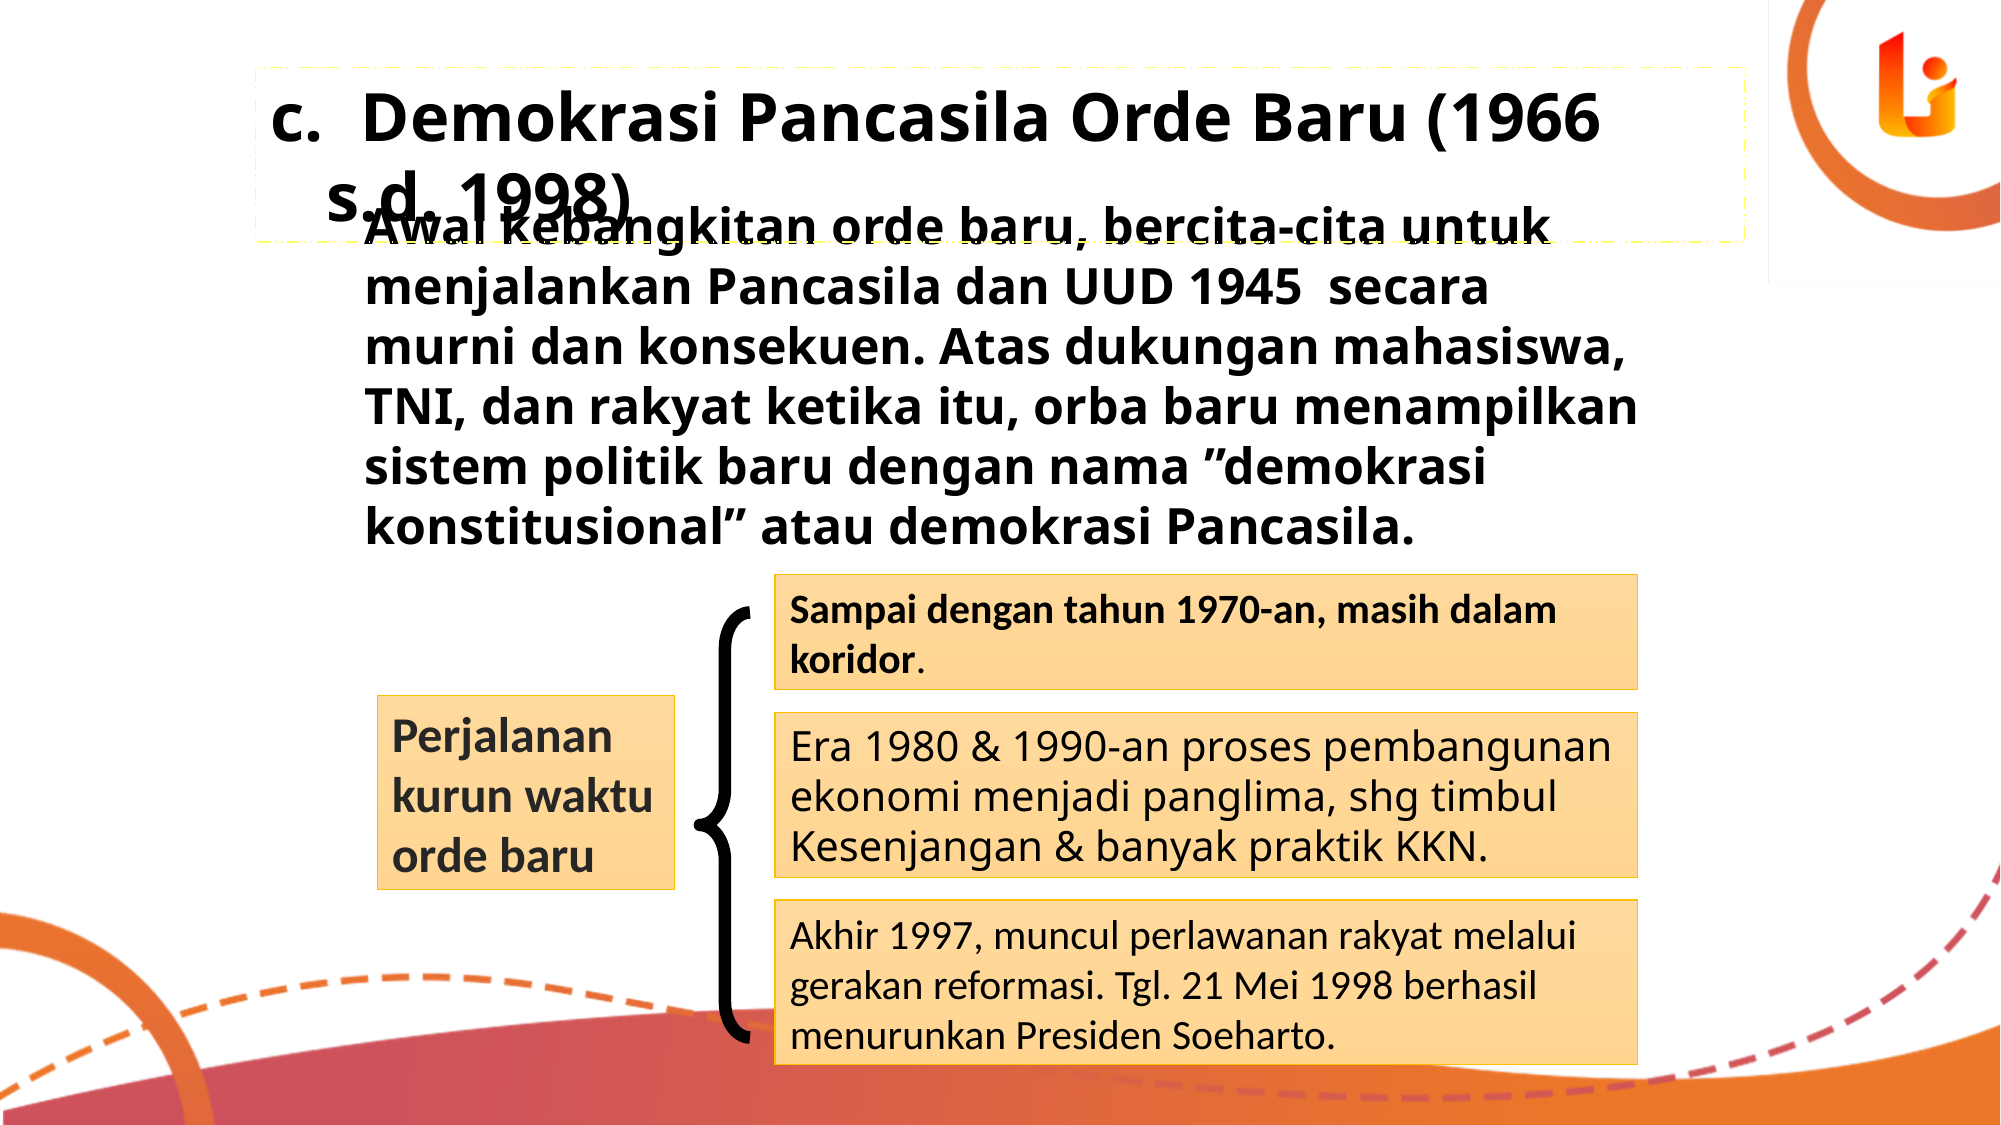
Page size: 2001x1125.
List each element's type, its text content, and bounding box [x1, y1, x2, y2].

text_box Akhir 1997, muncul perlawanan rakyat melalui gerakan reformasi. Tgl. 21 Mei 1998 berhasil menurunkan Presiden Soeharto. [774, 899, 1638, 1065]
text_box Perjalanan kurun waktu orde baru [377, 695, 675, 890]
text_box [699, 612, 751, 1038]
text_box Sampai dengan tahun 1970-an, masih dalam koridor. [774, 574, 1638, 690]
text_box Demokrasi Pancasila Orde Baru (1966 s.d. 1998) [255, 67, 1745, 242]
text_box Era 1980 & 1990-an proses pembangunan ekonomi menjadi panglima, shg timbul Kesenjangan & banyak praktik KKN. [774, 712, 1638, 878]
picture [0, 0, 2001, 1125]
text_box Awal kebangkitan orde baru, bercita-cita untuk menjalankan Pancasila dan UUD 1945 secara murni dan konsekuen. Atas dukungan mahasiswa, TNI, dan rakyat ketika itu, orba baru menampilkan sistem politik baru dengan nama ”demokrasi konstitusional” atau demokrasi Pancasila. [350, 242, 1663, 563]
